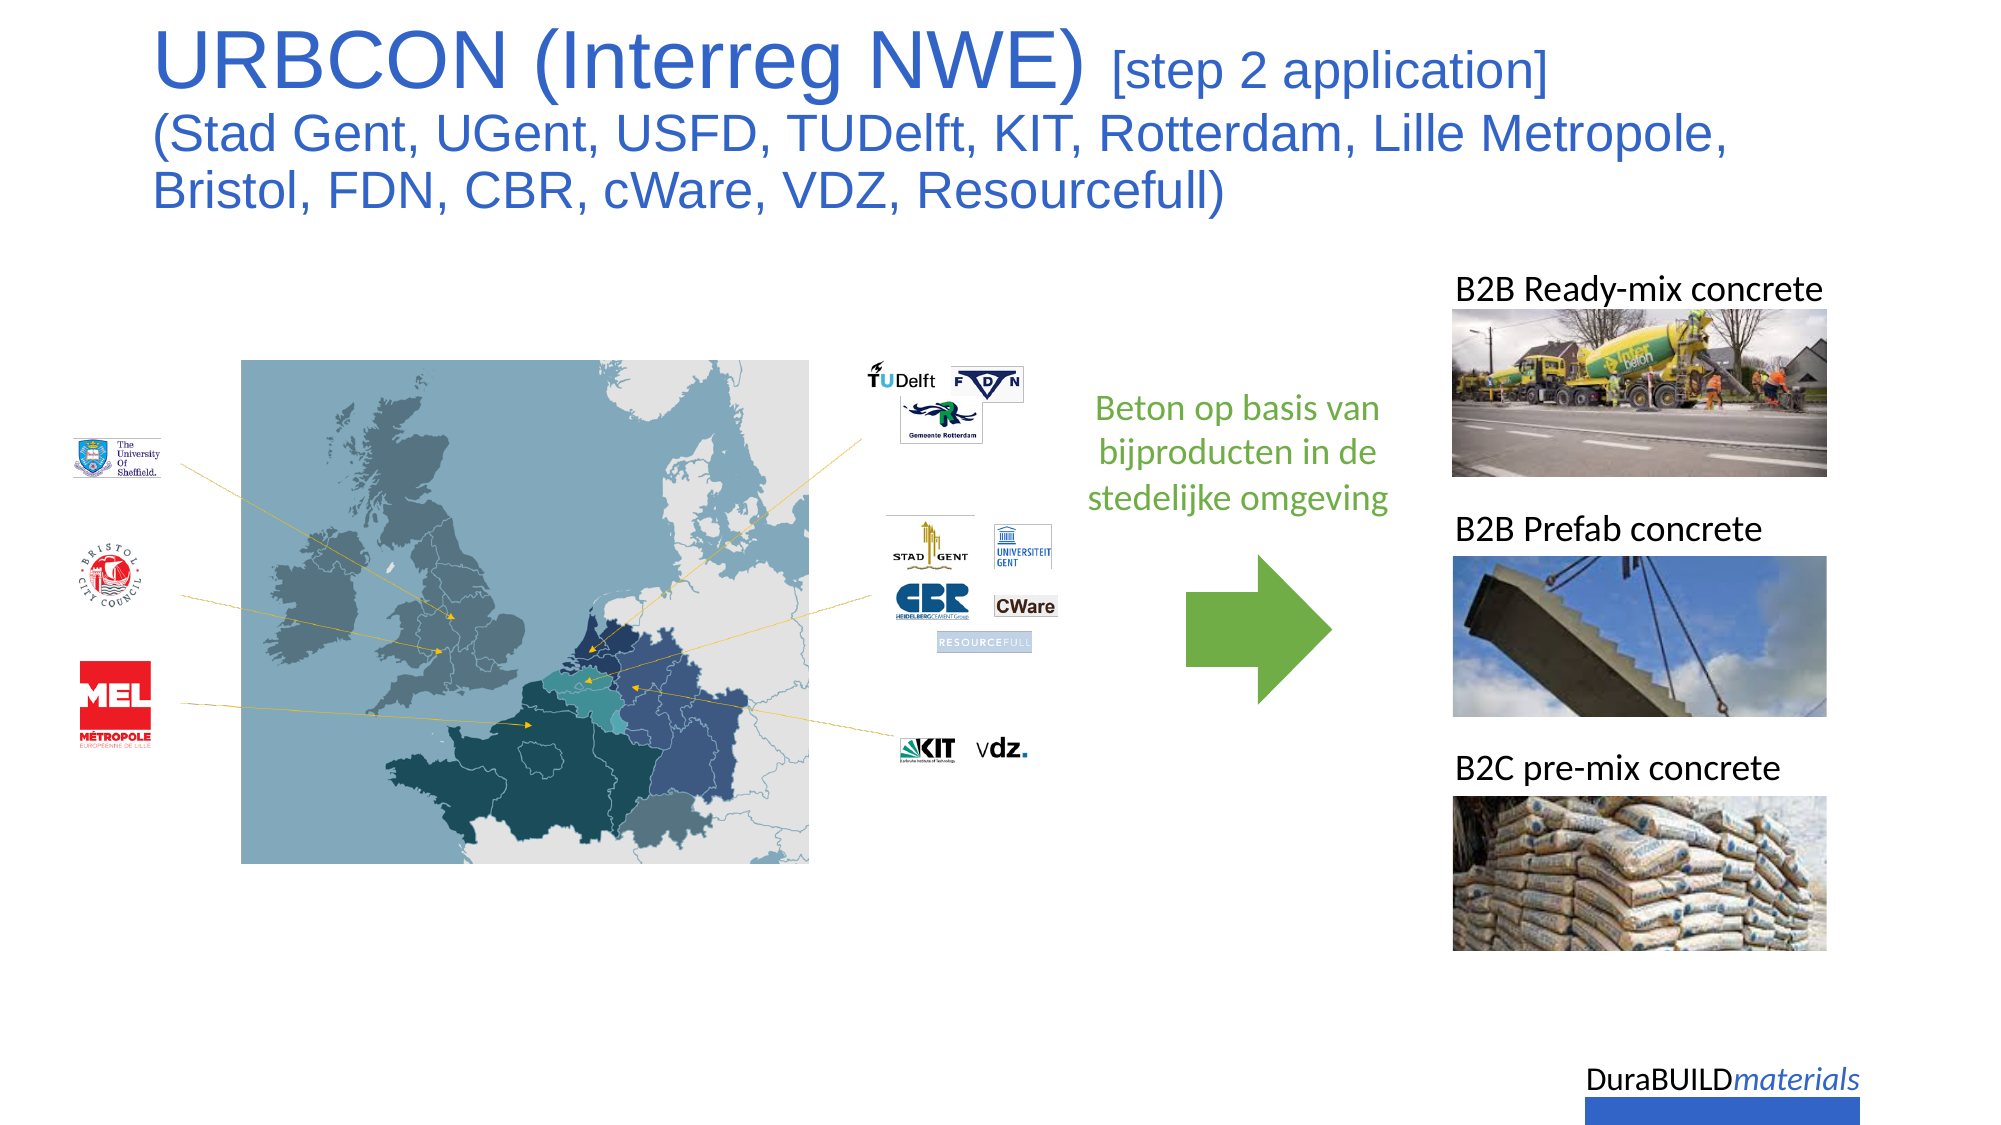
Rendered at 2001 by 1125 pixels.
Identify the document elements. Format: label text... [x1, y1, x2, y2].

title URBCON (Interreg NWE) [step 2 application] (Stad Gent, UGent, USFD, TUDelft, KIT, Rotterdam, Lille Metropole, Bristol, FDN, CBR, cWare, VDZ, Resourcefull) [137, 9, 1863, 228]
text_box [1186, 554, 1333, 705]
picture [1452, 556, 1827, 717]
text_box Beton op basis van bijproducten in de stedelijke omgeving [1058, 375, 1446, 525]
picture [1452, 309, 1827, 477]
text_box B2B Prefab concrete [1440, 496, 1779, 557]
text_box B2C pre-mix concrete [1440, 735, 1797, 796]
picture [1452, 796, 1827, 951]
picture [73, 354, 1058, 864]
text_box B2B Ready-mix concrete [1440, 256, 1839, 317]
